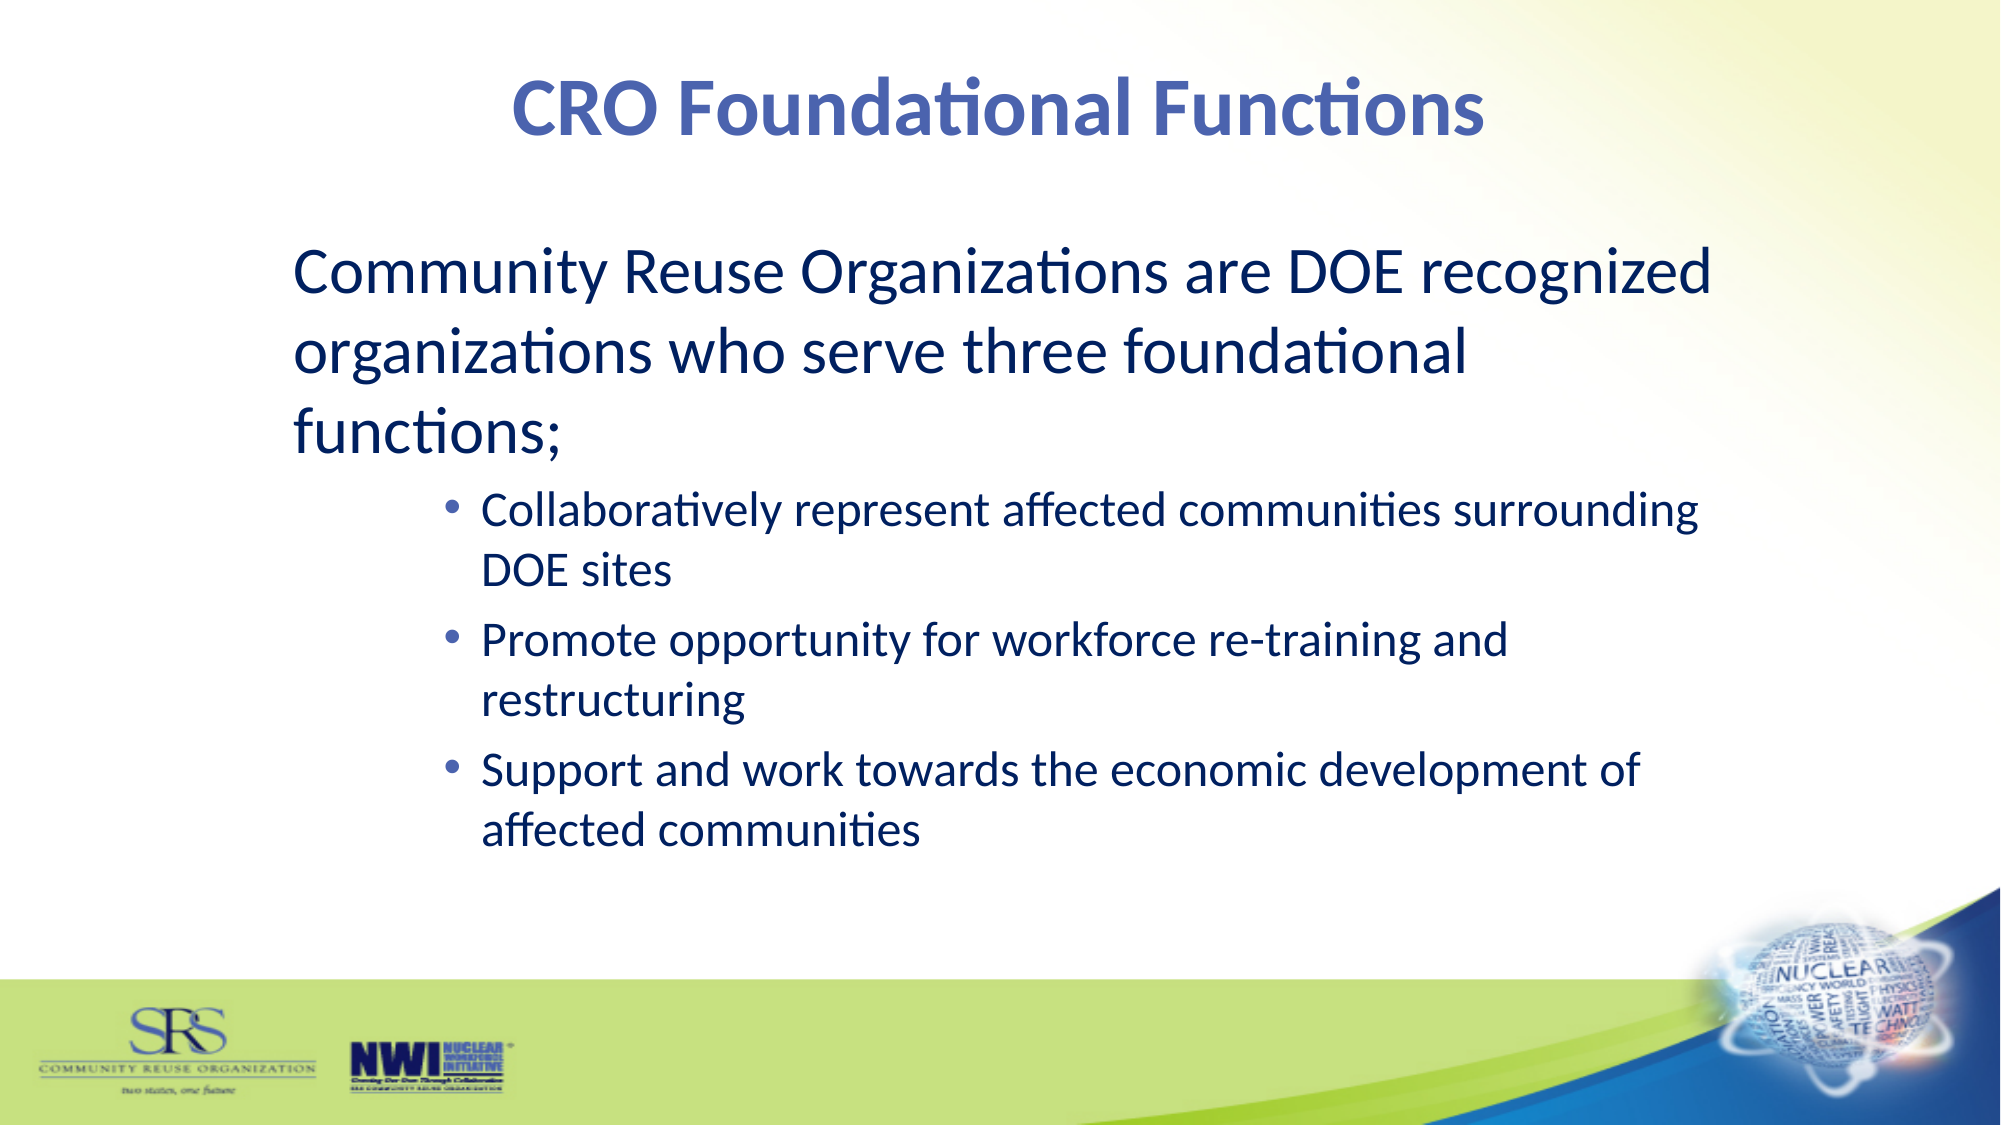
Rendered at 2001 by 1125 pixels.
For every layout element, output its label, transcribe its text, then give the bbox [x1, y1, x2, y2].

list Community Reuse Organizations are DOE recognized organizations who serve three foundational functions; Collaboratively represent affected communities surrounding DOE sites Promote opportunity for workforce re-training and restructuring Support and work towards the economic development of affected communities [278, 218, 1761, 962]
picture [0, 0, 2001, 1125]
title CRO Foundational Functions [249, 45, 1750, 233]
